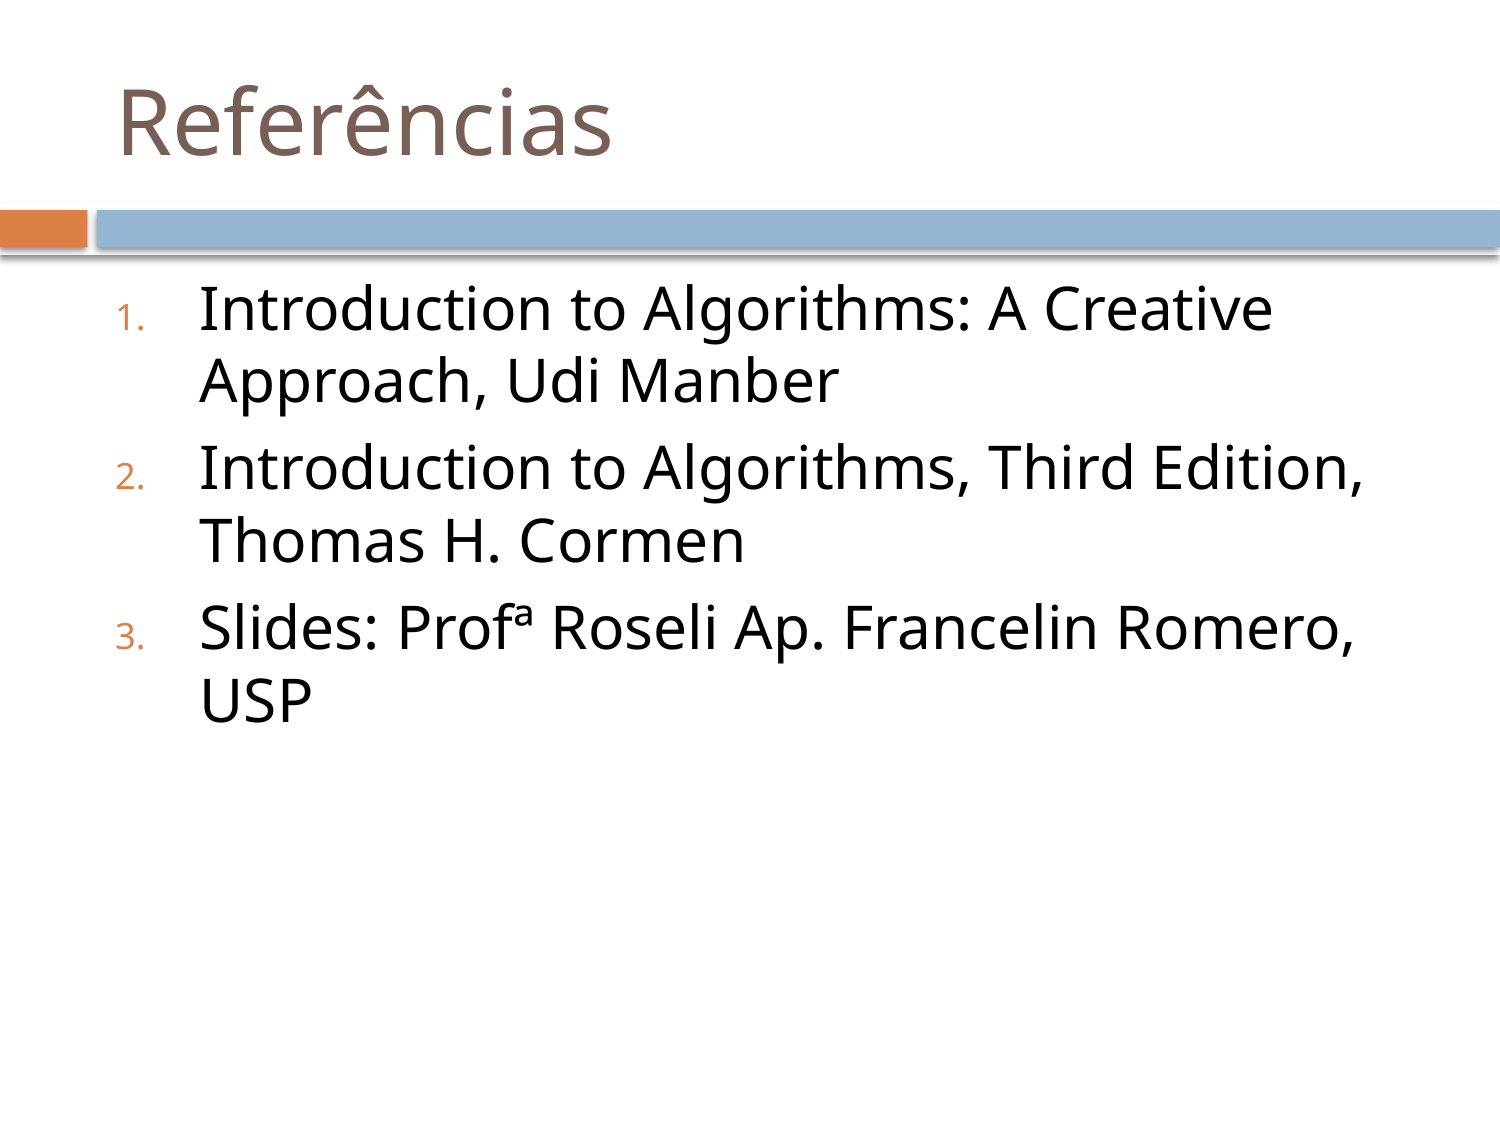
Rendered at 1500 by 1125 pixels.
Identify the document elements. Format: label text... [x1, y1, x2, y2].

list Introduction to Algorithms: A Creative Approach, Udi Manber Introduction to Algorithms, Third Edition, Thomas H. Cormen Slides: Profª Roseli Ap. Francelin Romero, USP [100, 262, 1438, 1094]
title Referências [100, 37, 1438, 200]
